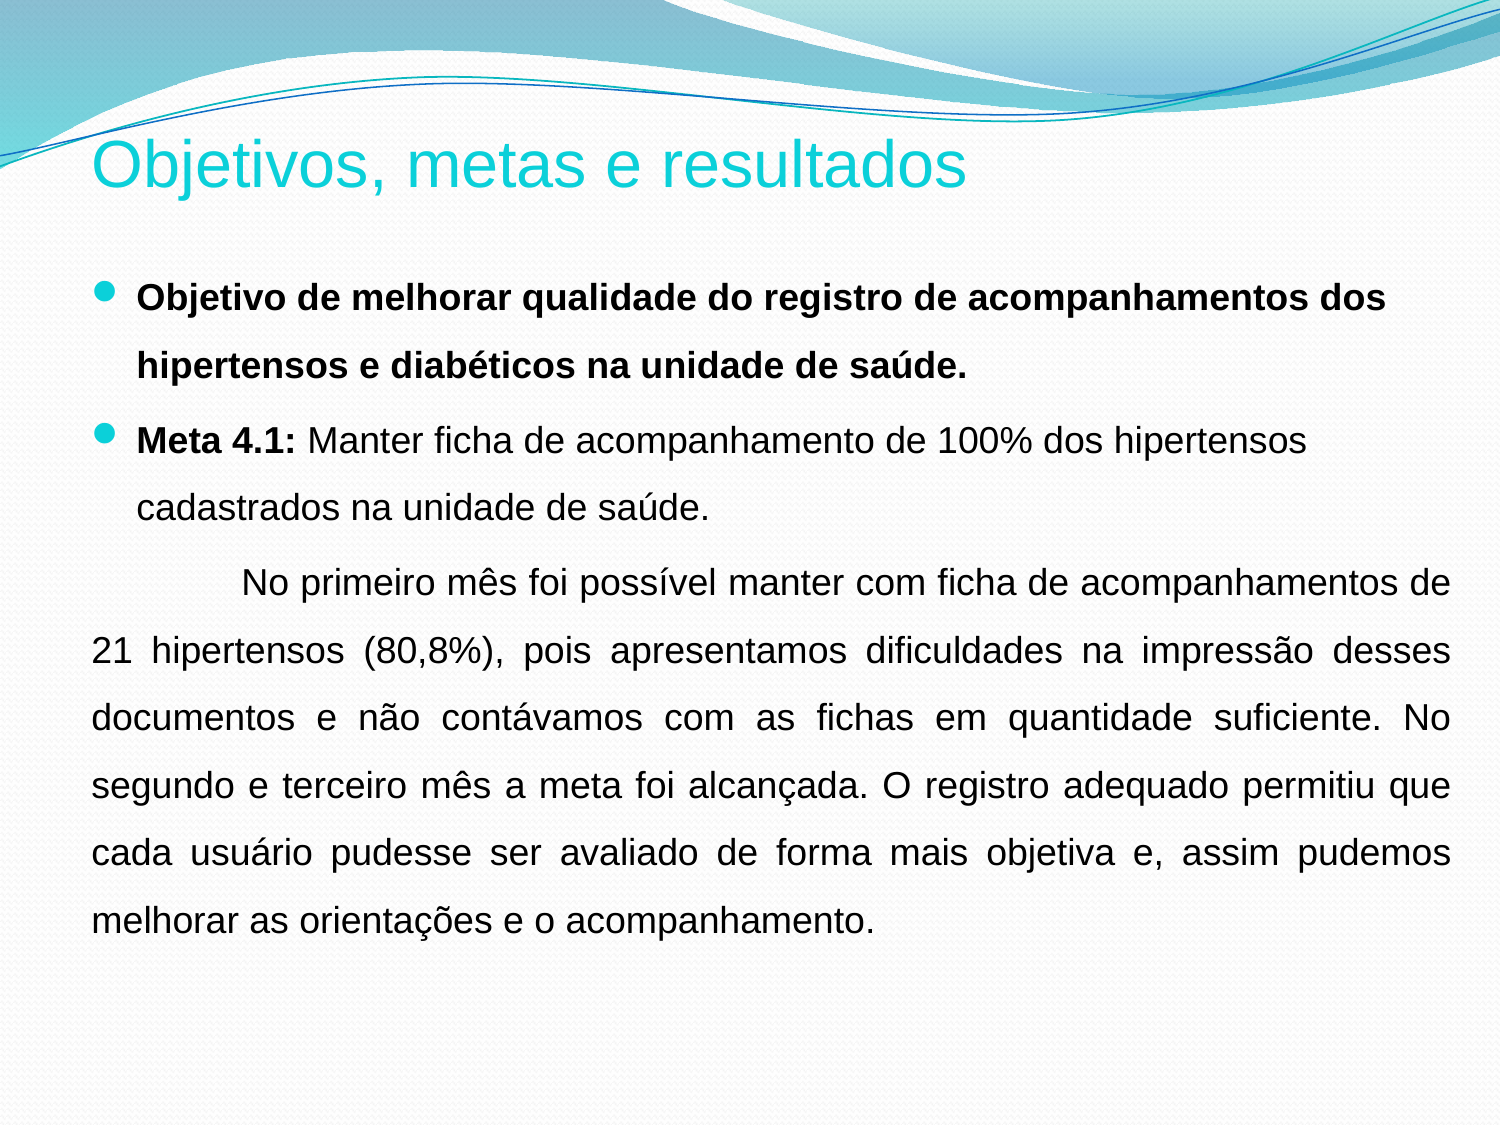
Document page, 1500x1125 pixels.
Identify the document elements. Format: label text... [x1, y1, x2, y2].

list Objetivo de melhorar qualidade do registro de acompanhamentos dos hipertensos e diabéticos na unidade de saúde. Meta 4.1: Manter ficha de acompanhamento de 100% dos hipertensos cadastrados na unidade de saúde. No primeiro mês foi possível manter com ficha de acompanhamentos de 21 hipertensos (80,8%), pois apresentamos dificuldades na impressão desses documentos e não contávamos com as fichas em quantidade suficiente. No segundo e terceiro mês a meta foi alcançada. O registro adequado permitiu que cada usuário pudesse ser avaliado de forma mais objetiva e, assim pudemos melhorar as orientações e o acompanhamento. [76, 243, 1467, 1125]
text_box Objetivos, metas e resultados [76, 113, 1058, 209]
